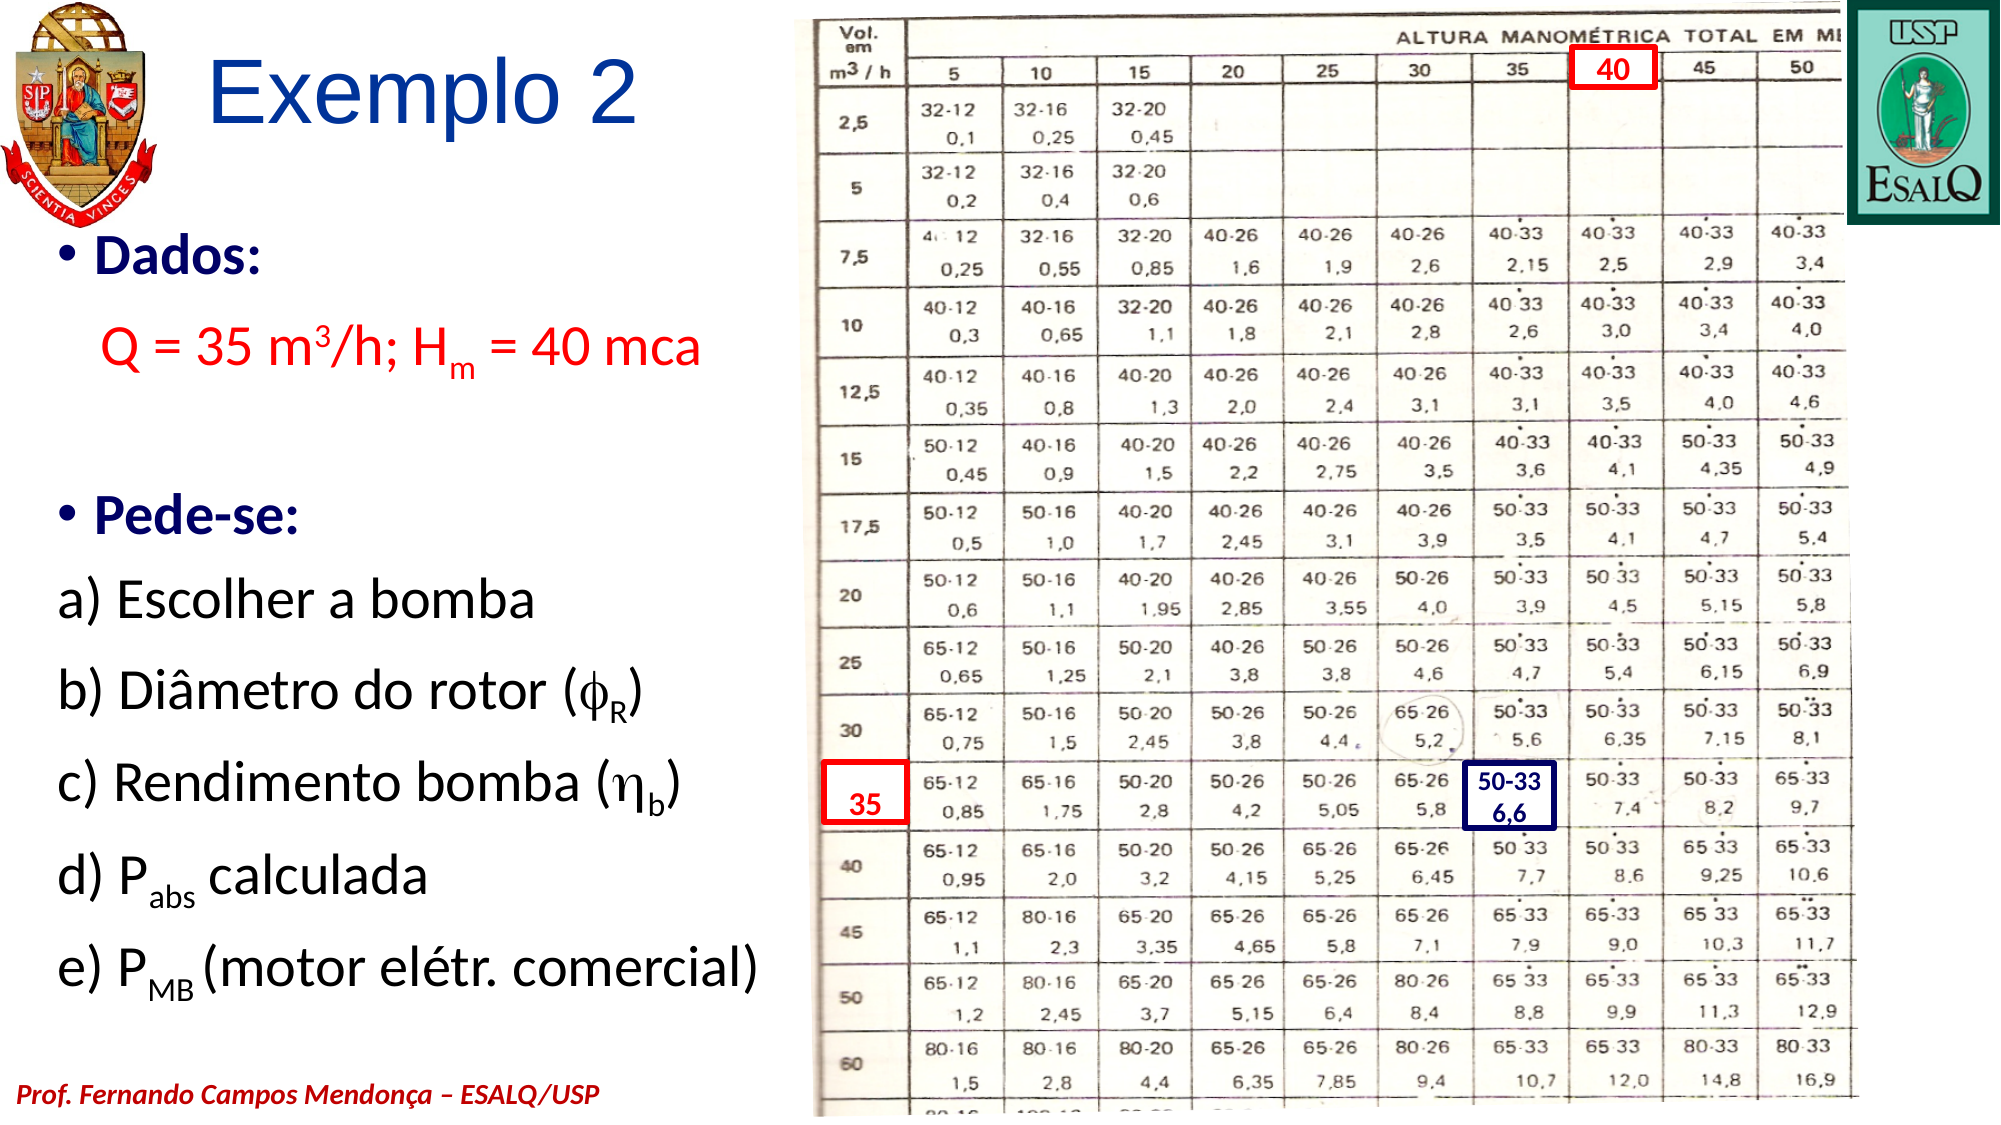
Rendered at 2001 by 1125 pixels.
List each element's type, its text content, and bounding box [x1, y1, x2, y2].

picture [0, 2, 157, 228]
picture [795, 0, 2000, 1117]
list Dados: Q = 35 m3/h; Hm = 40 mca Pede-se: a) Escolher a bomba b) Diâmetro do rotor (fR) c) Rendimento bomba (hb) d) Pabs calculada e) PMB (motor elétr. comercial) [42, 216, 803, 1069]
title Exemplo 2 [191, 24, 796, 163]
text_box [823, 47, 1656, 829]
